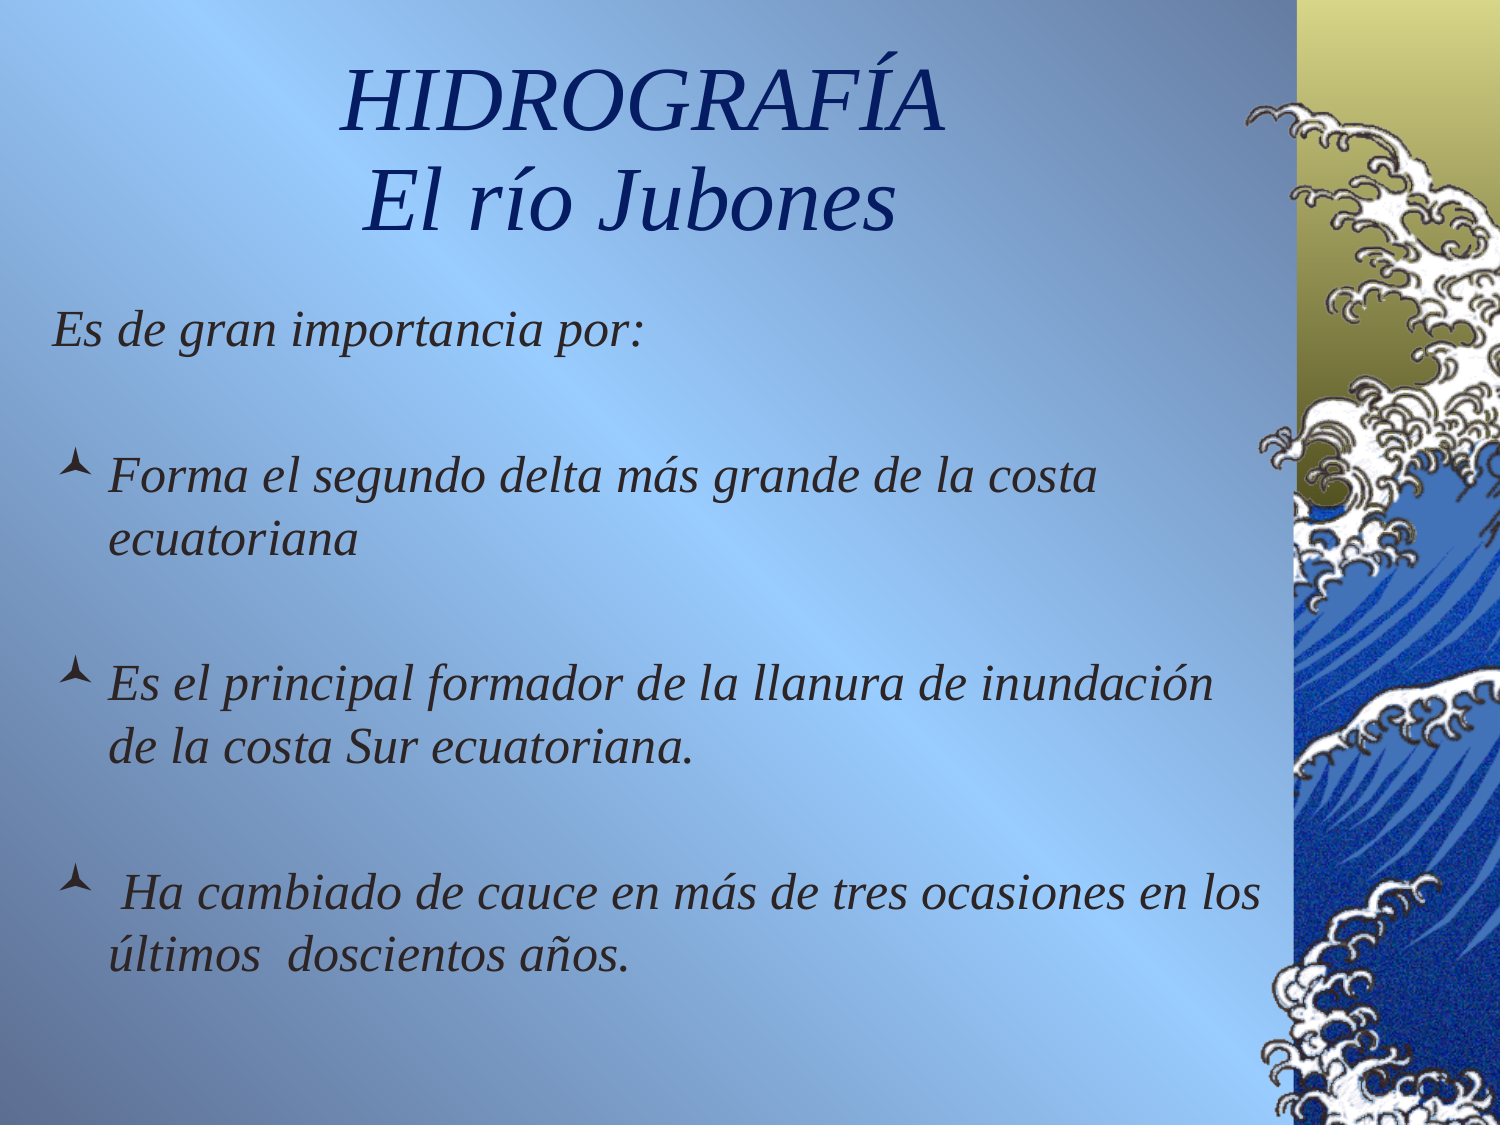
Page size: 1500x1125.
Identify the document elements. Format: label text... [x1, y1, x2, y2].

text_box Es de gran importancia por: Forma el segundo delta más grande de la costa ecuatoriana Es el principal formador de la llanura de inundación de la costa Sur ecuatoriana. Ha cambiado de cauce en más de tres ocasiones en los últimos doscientos años. [37, 287, 1288, 1050]
text_box HIDROGRAFÍA [37, 37, 1250, 150]
picture [1217, 76, 1500, 1125]
text_box El río Jubones [24, 124, 1238, 263]
